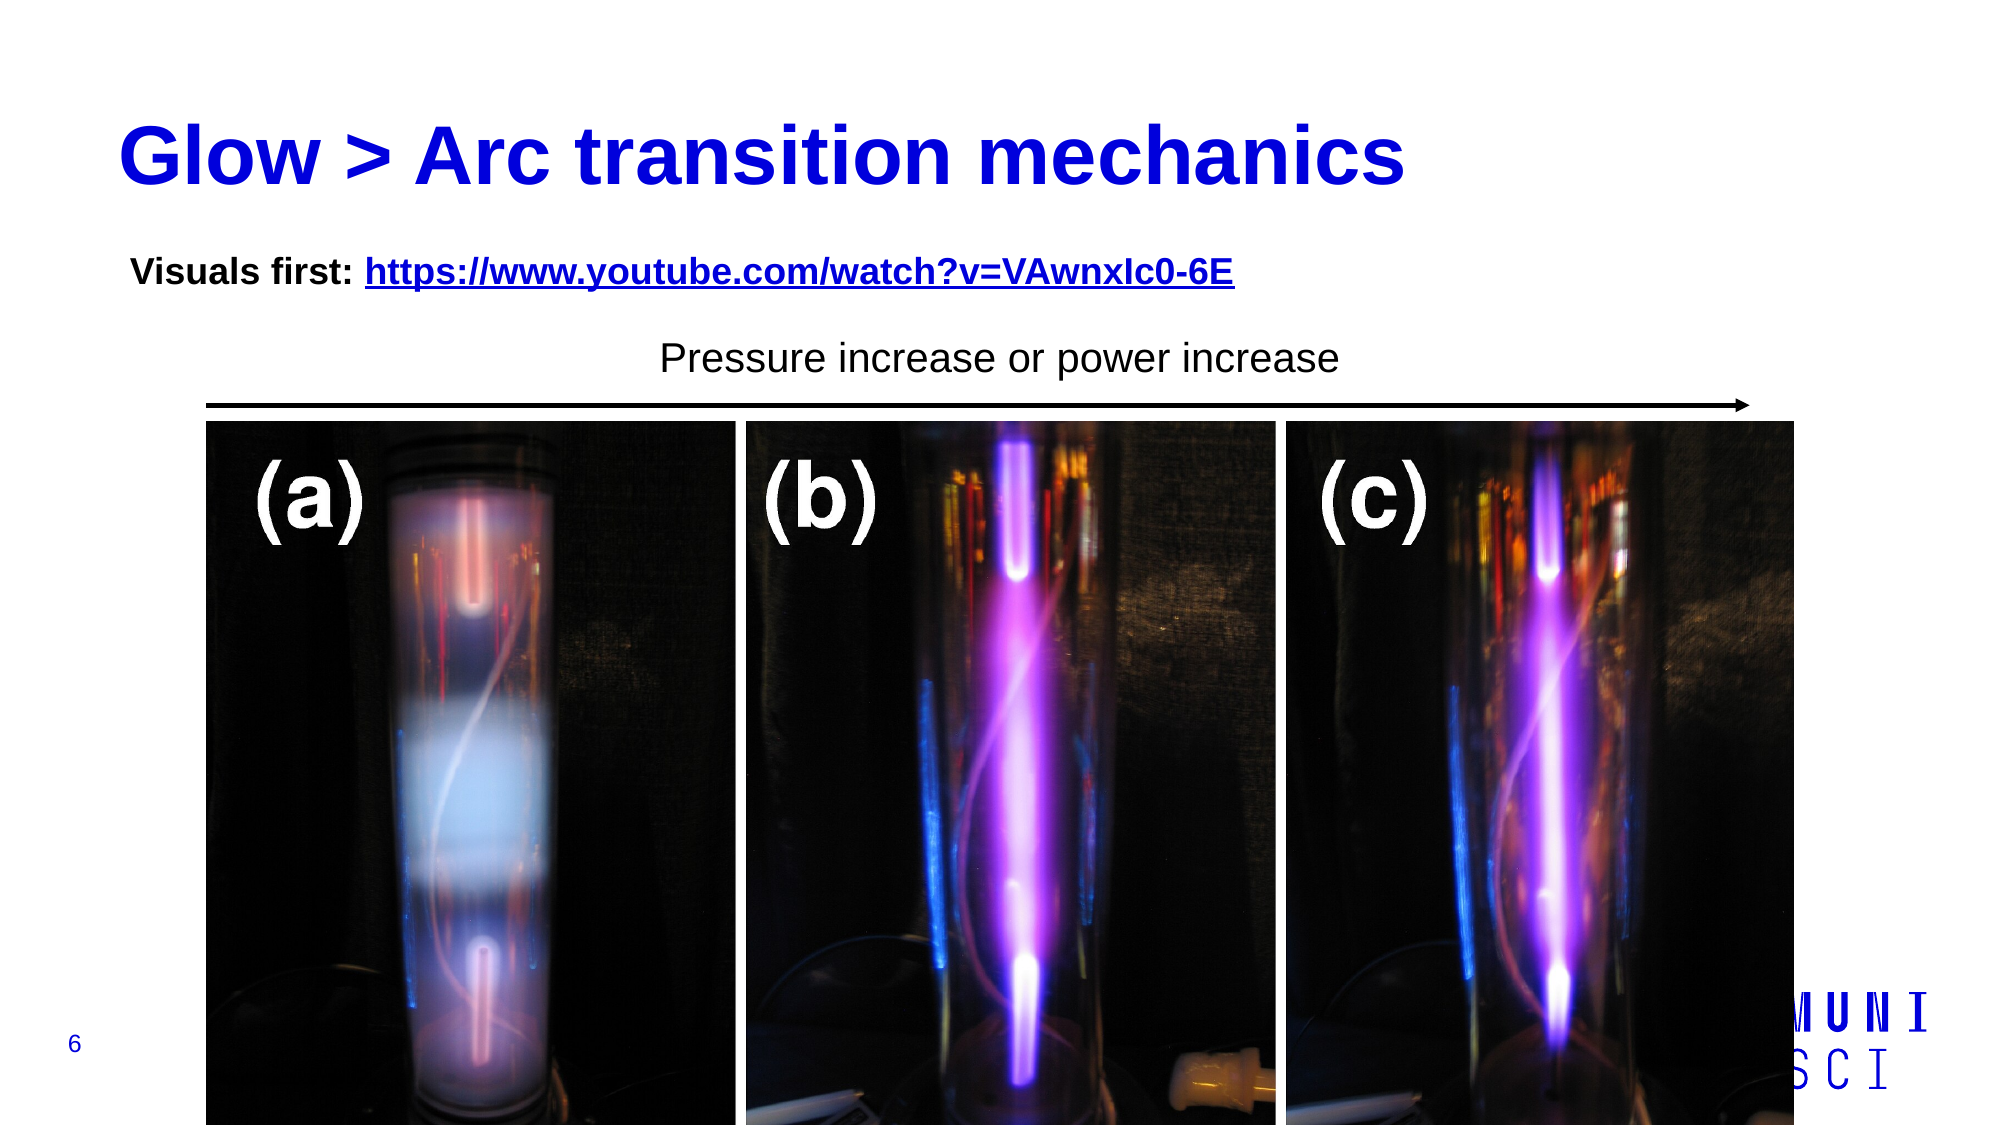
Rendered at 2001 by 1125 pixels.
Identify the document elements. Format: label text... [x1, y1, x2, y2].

title Glow > Arc transition mechanics [118, 118, 1883, 193]
slide_number 6 [67, 1021, 110, 1063]
list Visuals first: https://www.youtube.com/watch?v=VAwnxIc0-6E [118, 216, 1883, 821]
text_box Pressure increase or power increase [501, 322, 1499, 388]
picture [205, 421, 1794, 1125]
